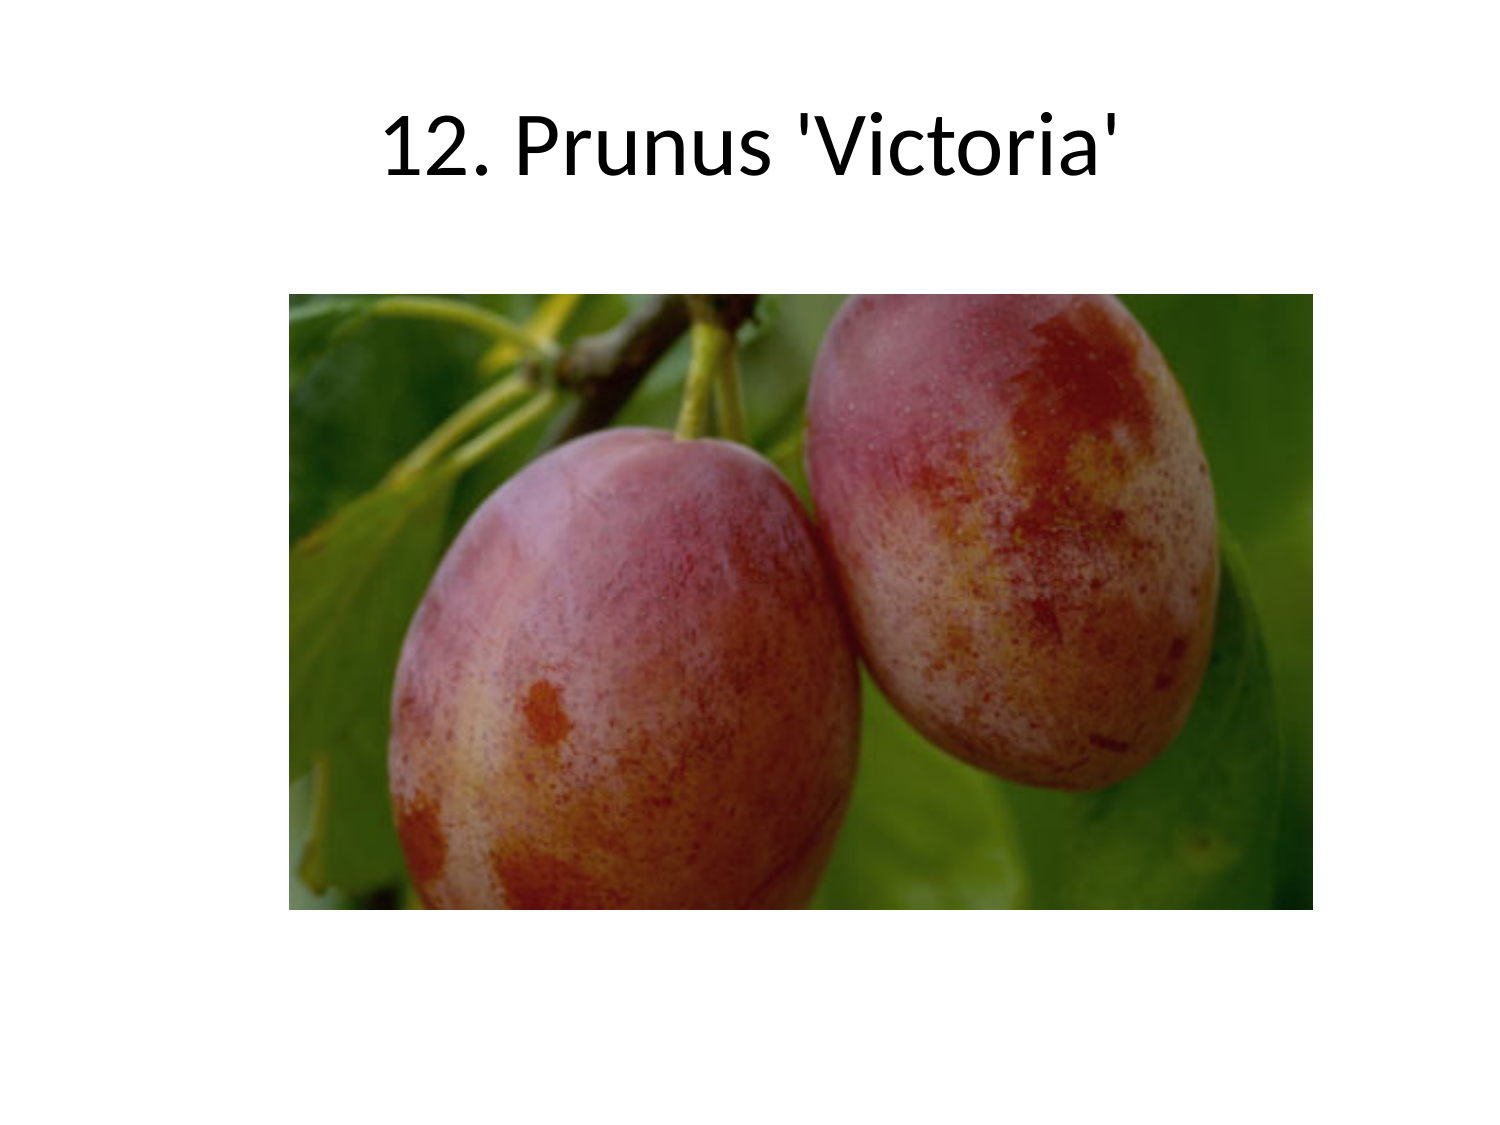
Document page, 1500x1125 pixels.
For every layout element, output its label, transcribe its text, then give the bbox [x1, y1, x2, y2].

title 12. Prunus 'Victoria' [75, 45, 1425, 233]
picture [289, 294, 1314, 910]
